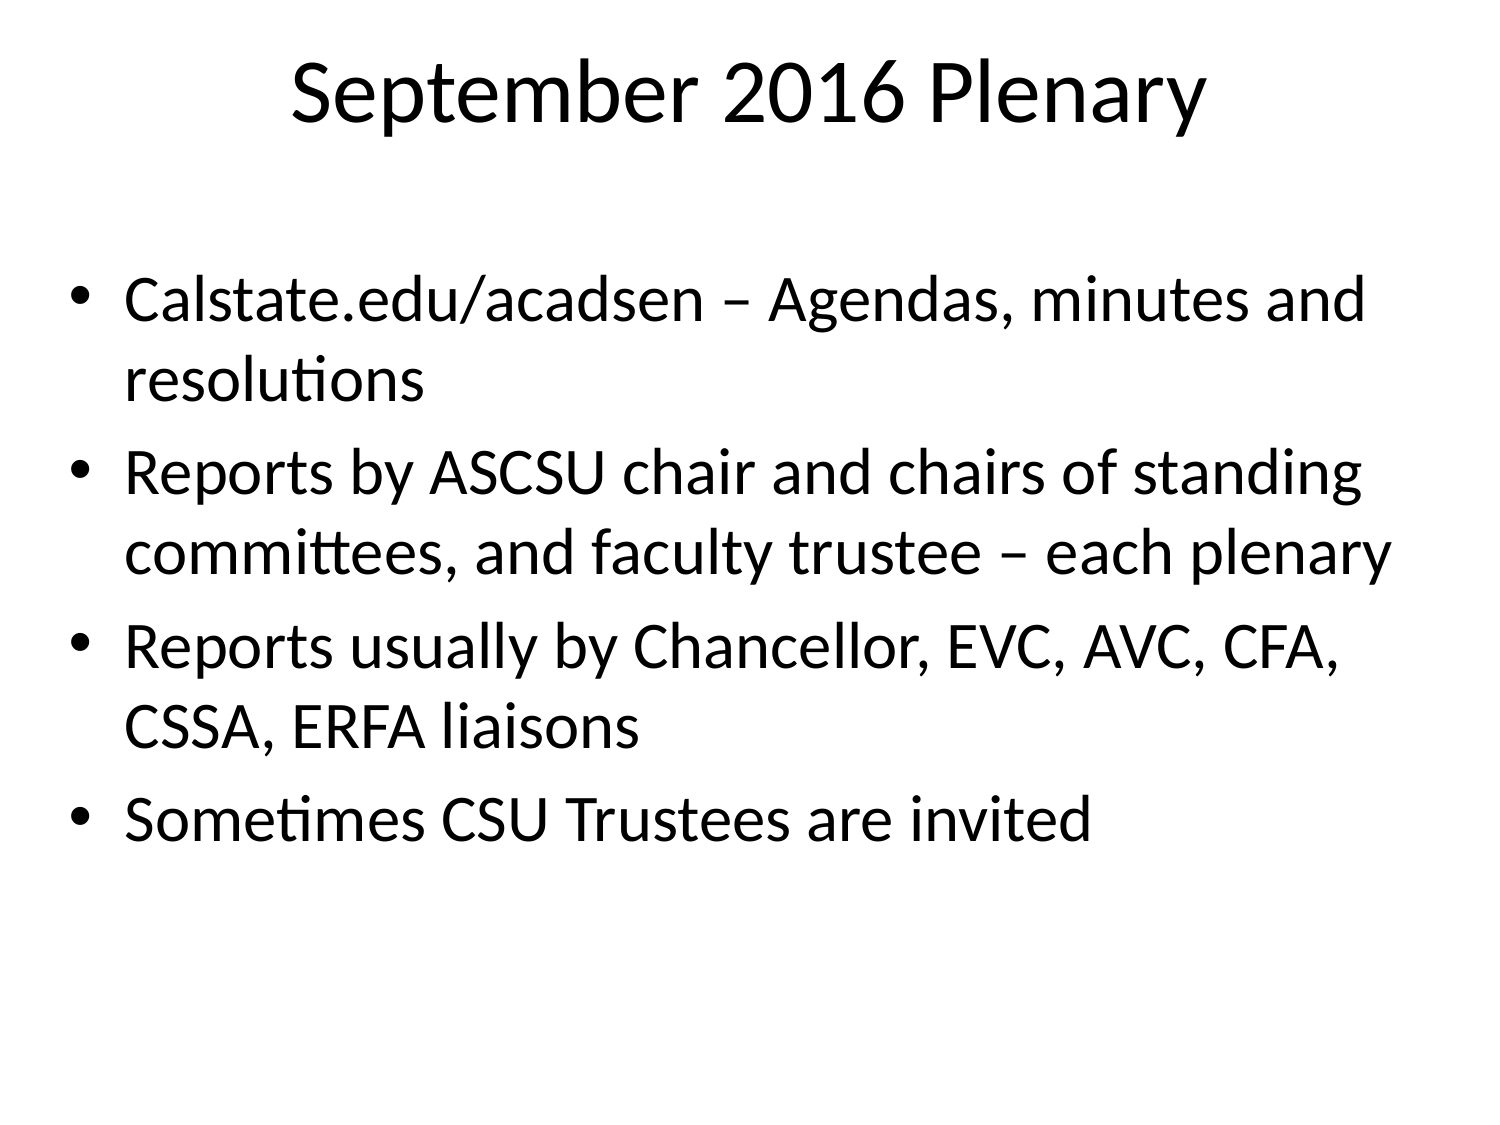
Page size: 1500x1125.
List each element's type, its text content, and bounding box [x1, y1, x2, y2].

list Calstate.edu/acadsen – Agendas, minutes and resolutions Reports by ASCSU chair and chairs of standing committees, and faculty trustee – each plenary Reports usually by Chancellor, EVC, AVC, CFA, CSSA, ERFA liaisons Sometimes CSU Trustees are invited [53, 246, 1469, 1038]
title September 2016 Plenary [75, 22, 1425, 151]
